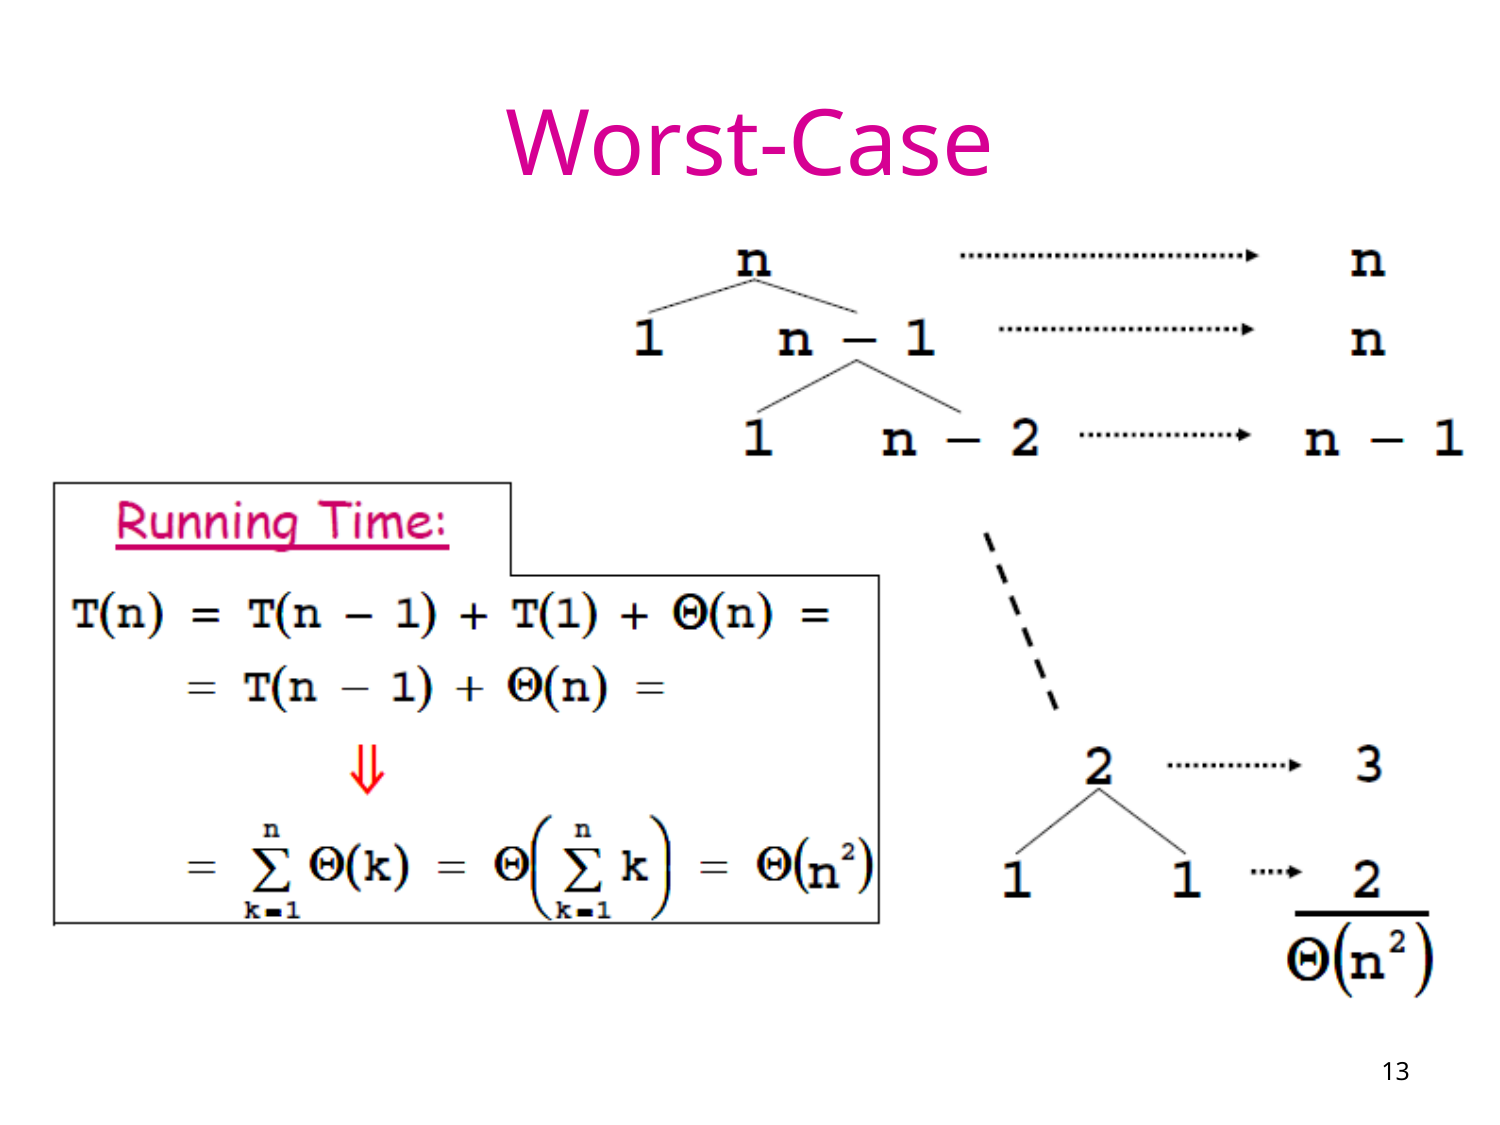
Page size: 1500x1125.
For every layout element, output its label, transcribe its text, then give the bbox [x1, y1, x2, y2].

slide_number 13 [1074, 1042, 1425, 1103]
title Worst-Case [75, 45, 1425, 233]
picture [45, 237, 1471, 1000]
